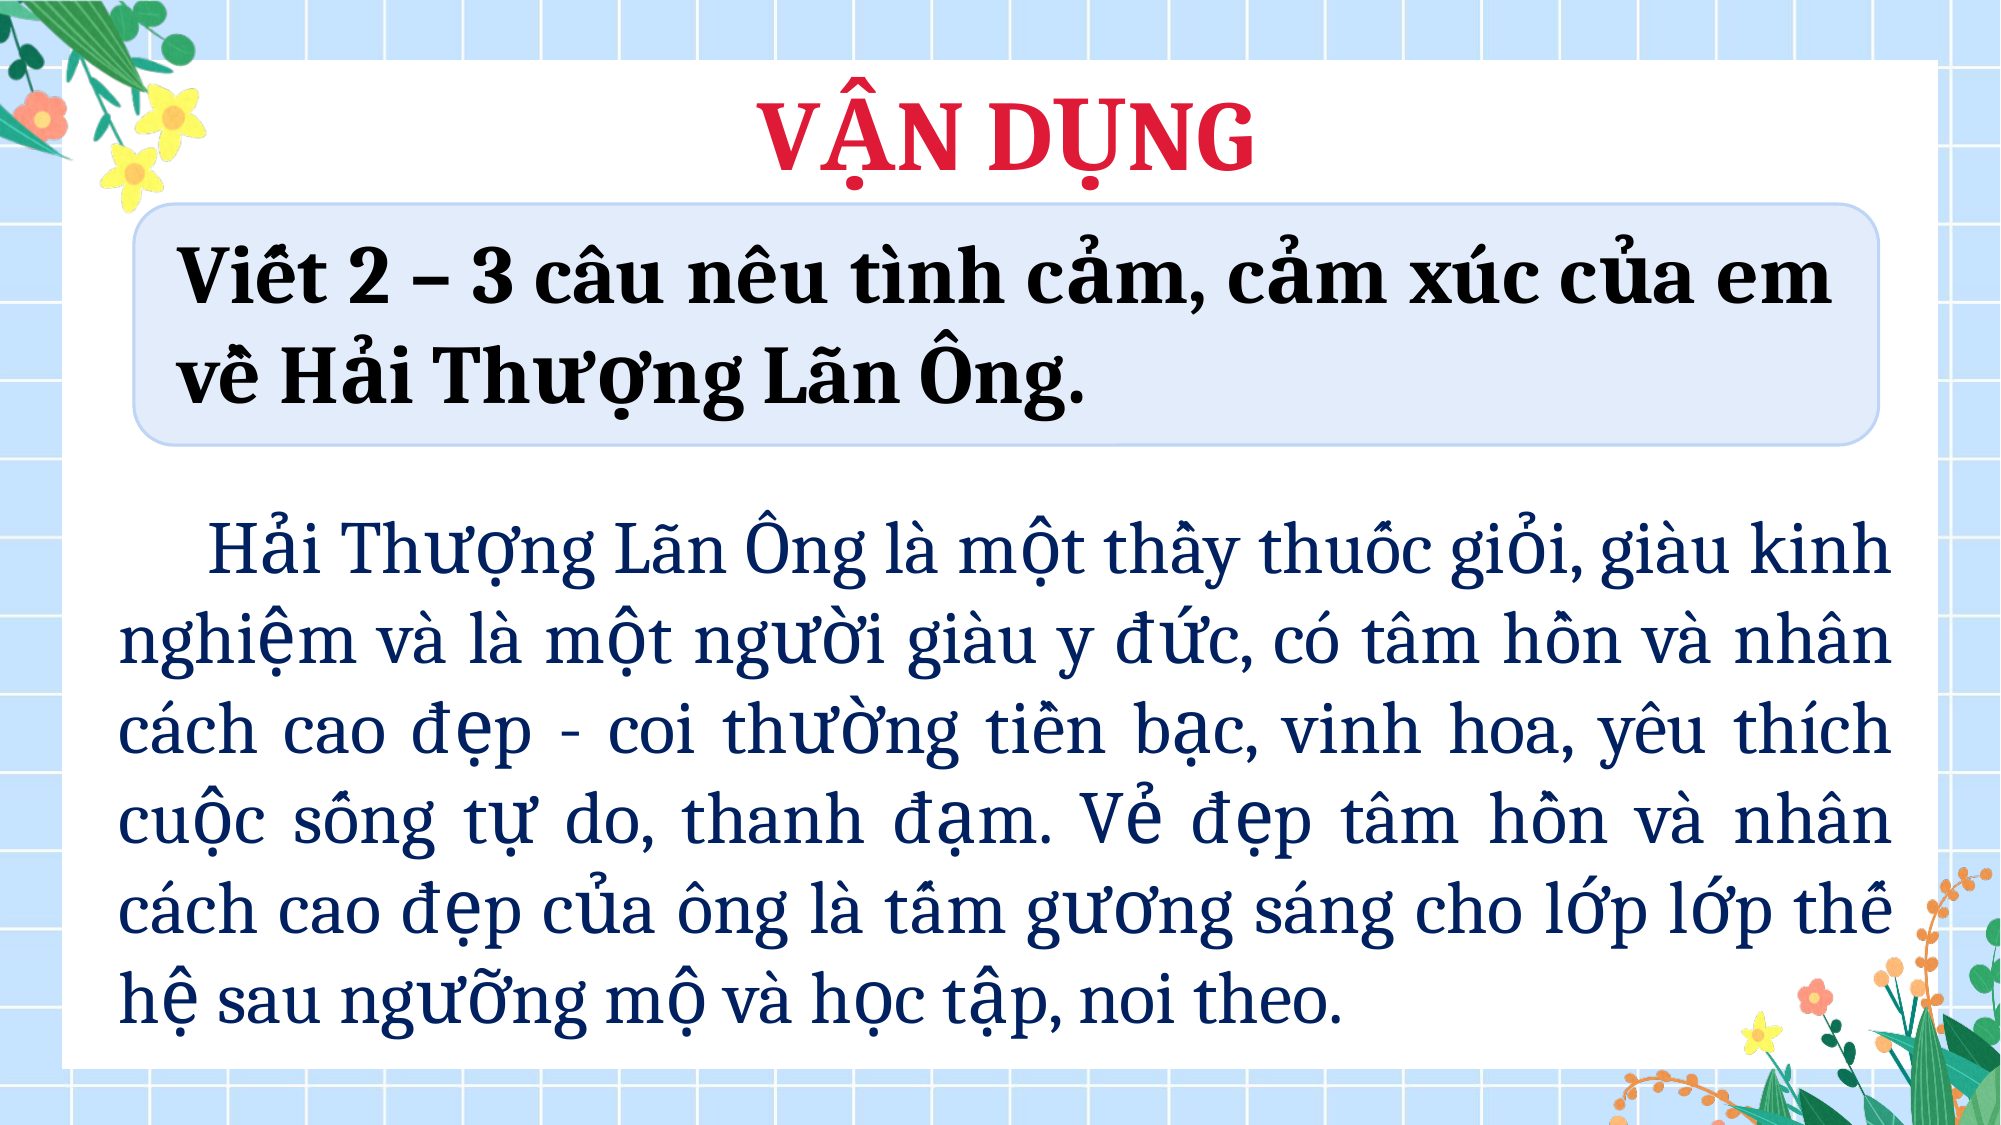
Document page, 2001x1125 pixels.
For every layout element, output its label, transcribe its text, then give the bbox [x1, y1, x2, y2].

picture [0, 0, 2001, 1125]
text_box Hải Thượng Lãn Ông là một thầy thuốc giỏi, giàu kinh nghiệm và là một người giàu y đức, có tâm hồn và nhân cách cao đẹp - coi thường tiền bạc, vinh hoa, yêu thích cuộc sống tự do, thanh đạm. Vẻ đẹp tâm hồn và nhân cách cao đẹp của ông là tấm gương sáng cho lớp lớp thế hệ sau ngưỡng mộ và học tập, noi theo. [104, 491, 1909, 1046]
text_box VẬN DỤNG [500, 63, 1512, 199]
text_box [133, 204, 1879, 446]
